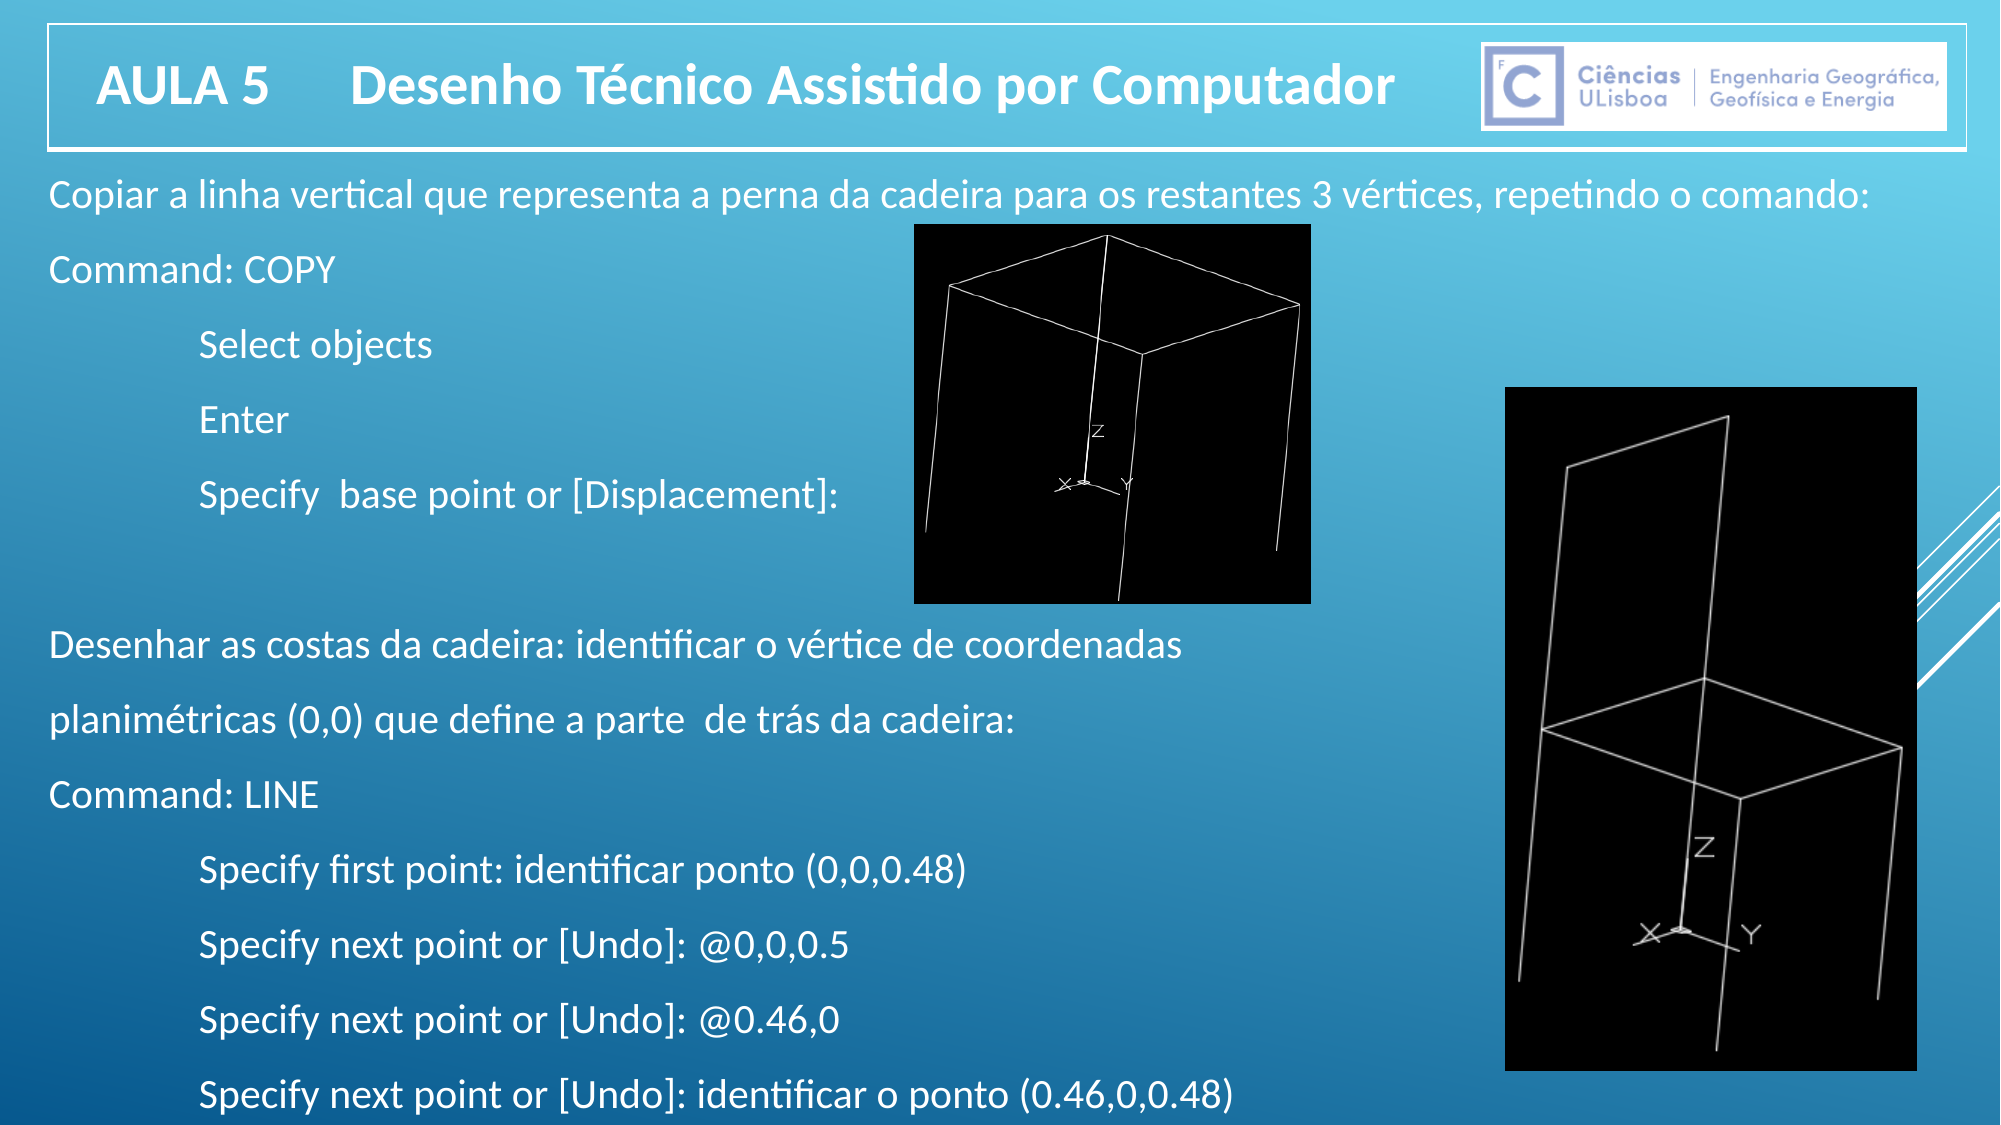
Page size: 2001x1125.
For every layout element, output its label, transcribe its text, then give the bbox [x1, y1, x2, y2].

text_box AULA 5 Desenho Técnico Assistido por Computador [81, 152, 1951, 194]
text_box Copiar a linha vertical que representa a perna da cadeira para os restantes 3 vértices, repetindo o comando: Command: COPY Select objects Enter Specify base point or [Displacement]: Desenhar as costas da cadeira: identificar o vértice de coordenadas planimétricas (0,0) que define a parte de trás da cadeira: Command: LINE Specify first point: identificar ponto (0,0,0.48) Specify next point or [Undo]: @0,0,0.5 Specify next point or [Undo]: @0.46,0 Specify next point or [Undo]: identificar o ponto (0.46,0,0.48) [34, 134, 1939, 1125]
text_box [1504, 387, 1918, 1071]
picture [914, 224, 1312, 604]
table_header [49, 25, 1966, 147]
picture [1481, 42, 1947, 131]
